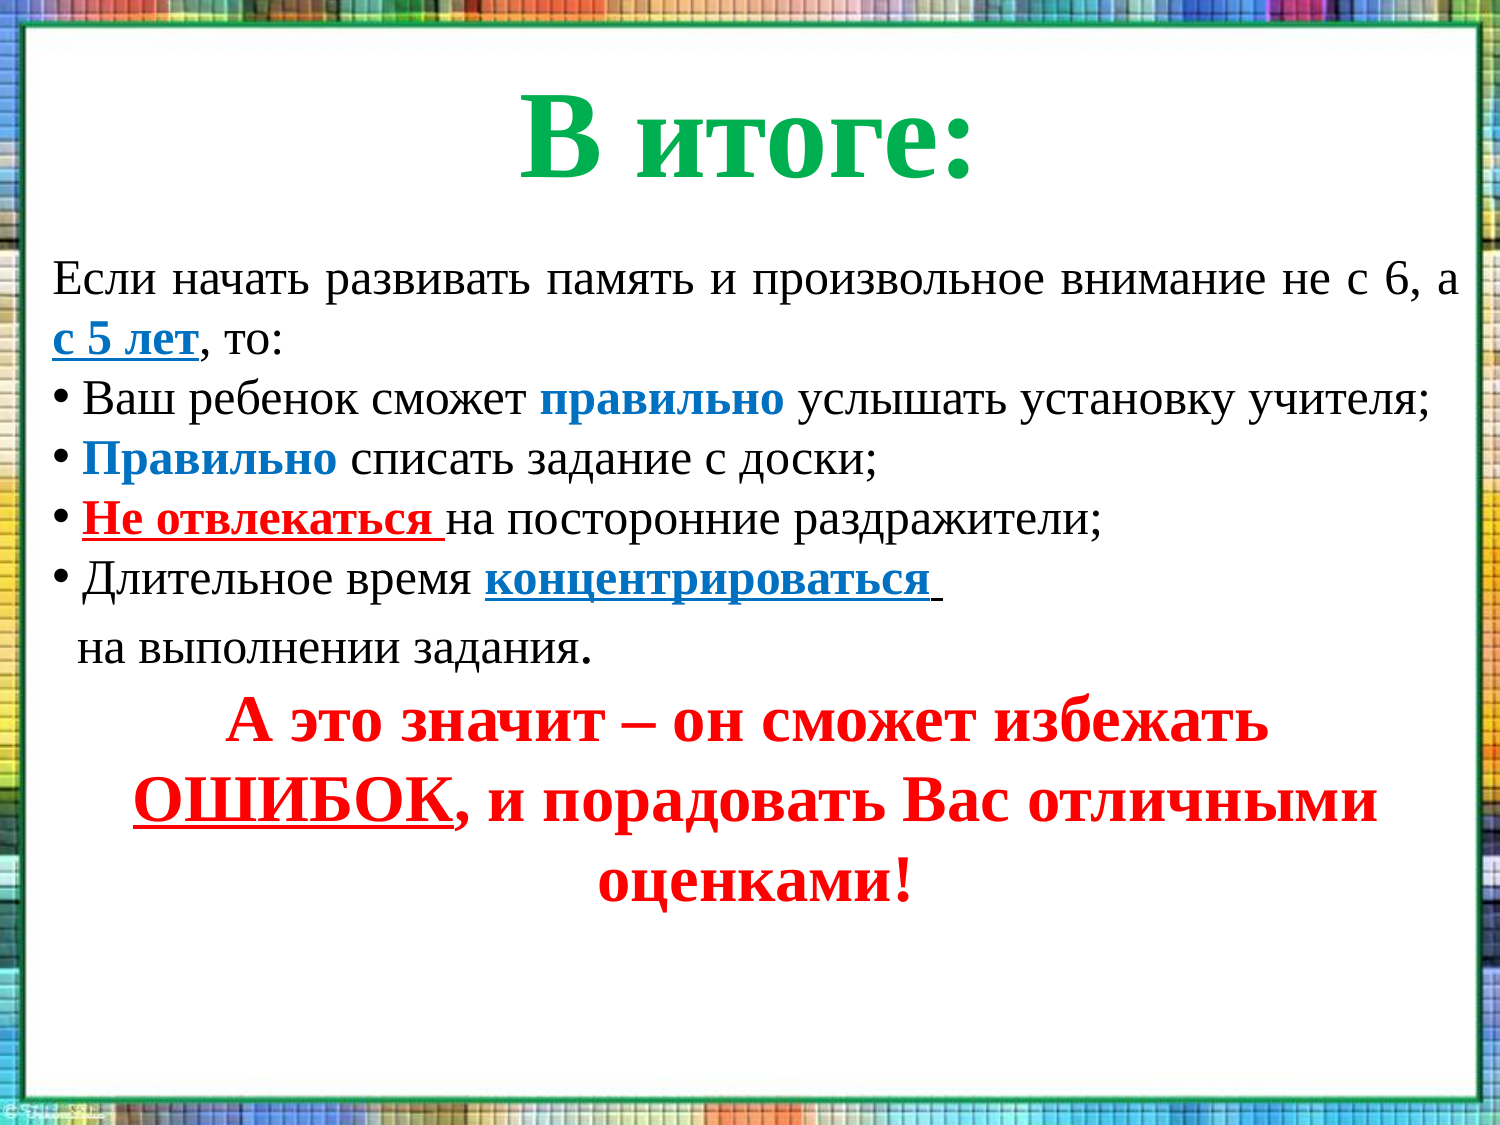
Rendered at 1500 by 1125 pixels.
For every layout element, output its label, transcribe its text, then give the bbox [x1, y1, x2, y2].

text_box Если начать развивать память и произвольное внимание не с 6, а с 5 лет, то: Ваш ребенок сможет правильно услышать установку учителя; Правильно списать задание с доски; Не отвлекаться на посторонние раздражители; Длительное время концентрироваться на выполнении задания. А это значит – он сможет избежать ОШИБОК, и порадовать Вас отличными оценками! [37, 237, 1475, 923]
title В итоге: [75, 45, 1425, 233]
picture [0, 0, 1500, 1125]
